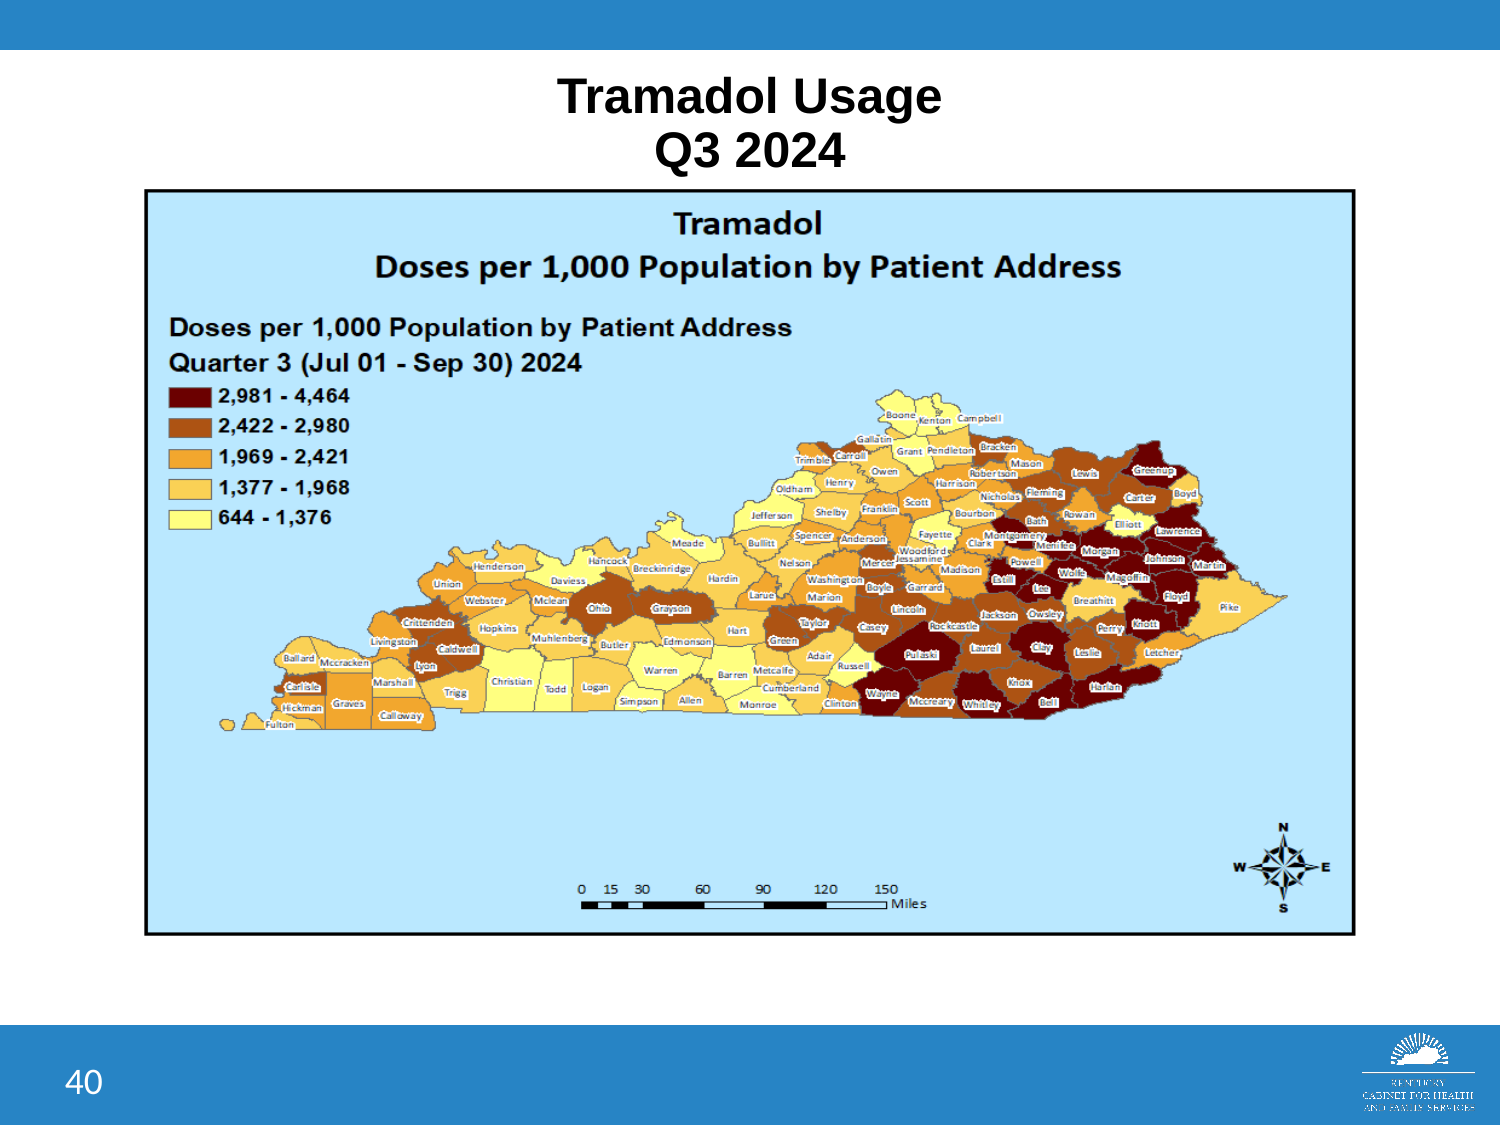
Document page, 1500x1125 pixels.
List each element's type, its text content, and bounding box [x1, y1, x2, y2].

picture [142, 187, 1358, 938]
picture [1362, 1033, 1475, 1111]
slide_number 40 [50, 1050, 400, 1110]
text_box Tramadol Usage Q3 2024 [0, 52, 1500, 186]
